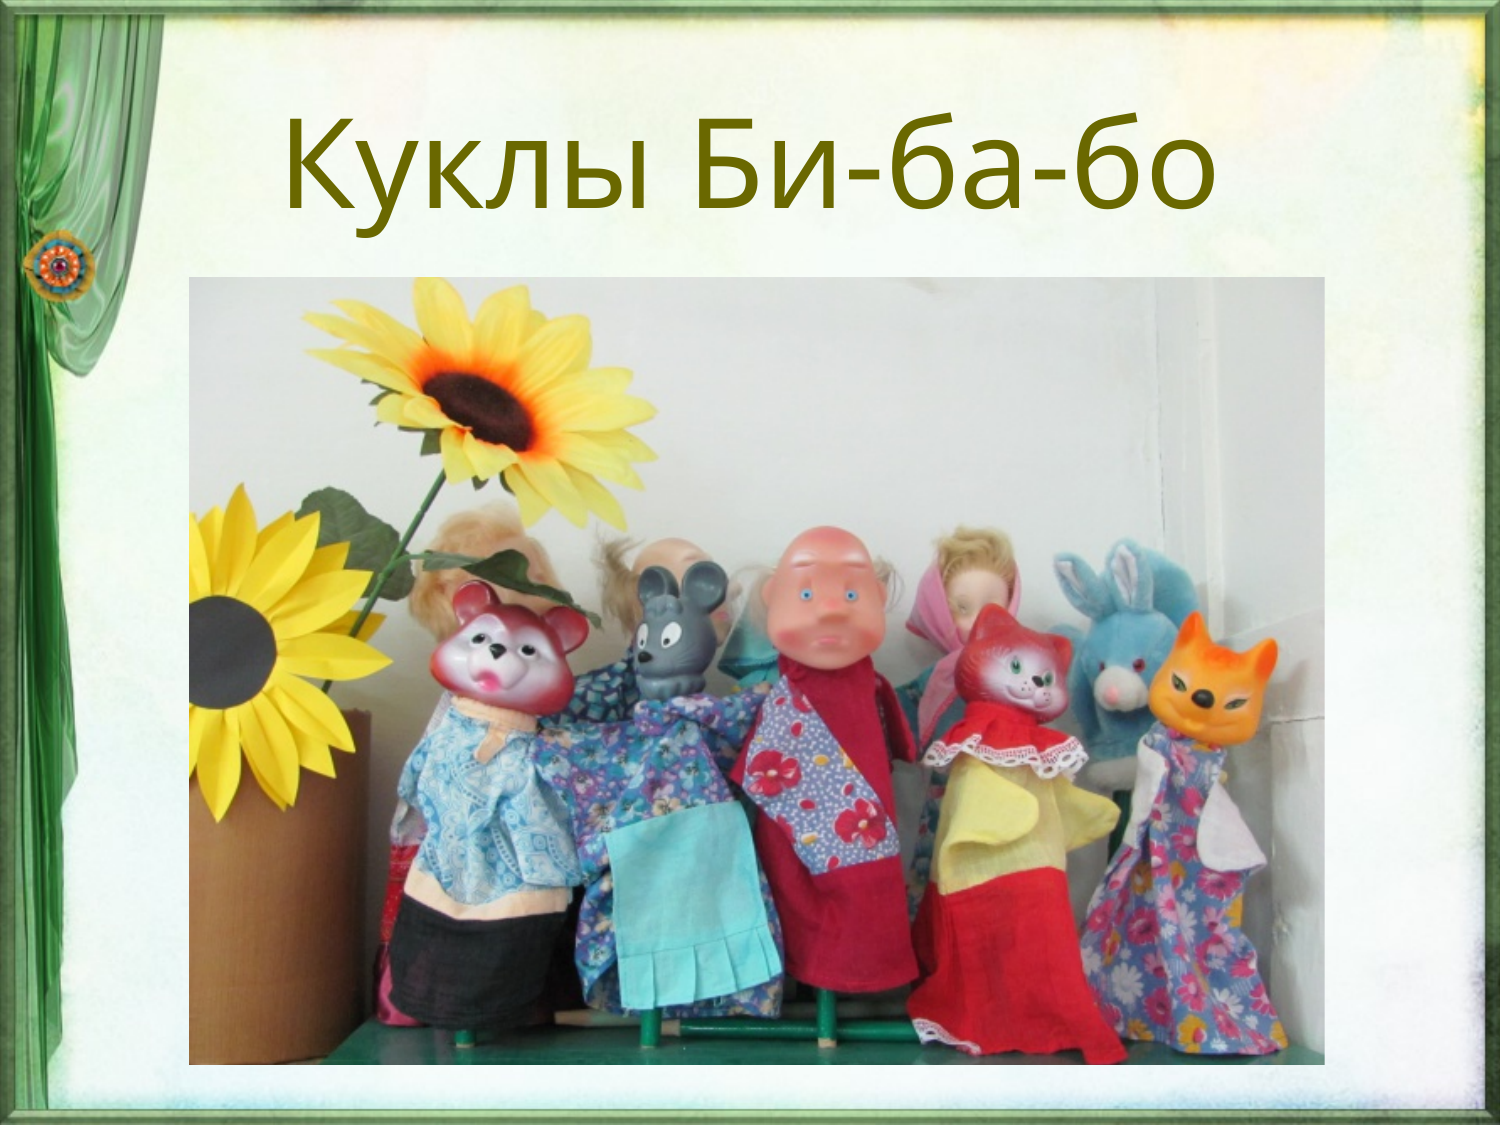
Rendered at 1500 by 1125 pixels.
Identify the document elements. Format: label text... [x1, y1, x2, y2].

picture [0, 0, 1500, 1125]
title Куклы Би-ба-бо [103, 59, 1397, 278]
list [189, 277, 1325, 1066]
